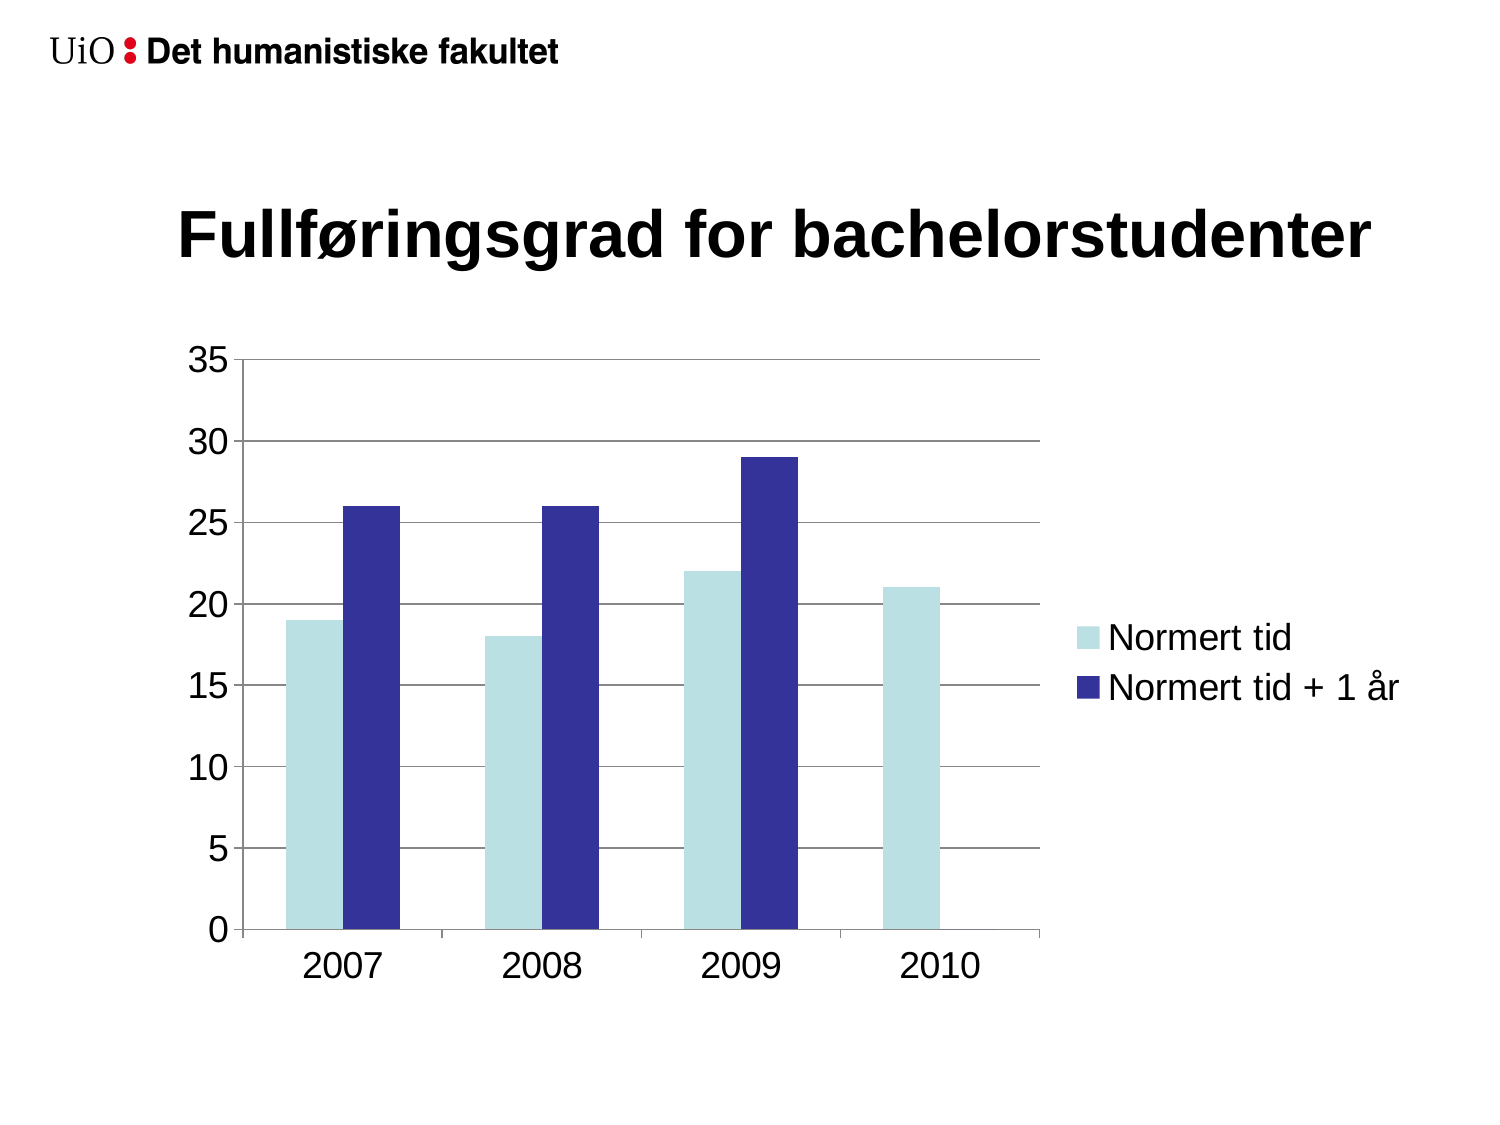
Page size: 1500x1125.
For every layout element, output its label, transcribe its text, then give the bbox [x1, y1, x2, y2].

title Fullføringsgrad for bachelorstudenter [162, 137, 1426, 324]
chart [162, 324, 1426, 1001]
picture [50, 37, 558, 64]
